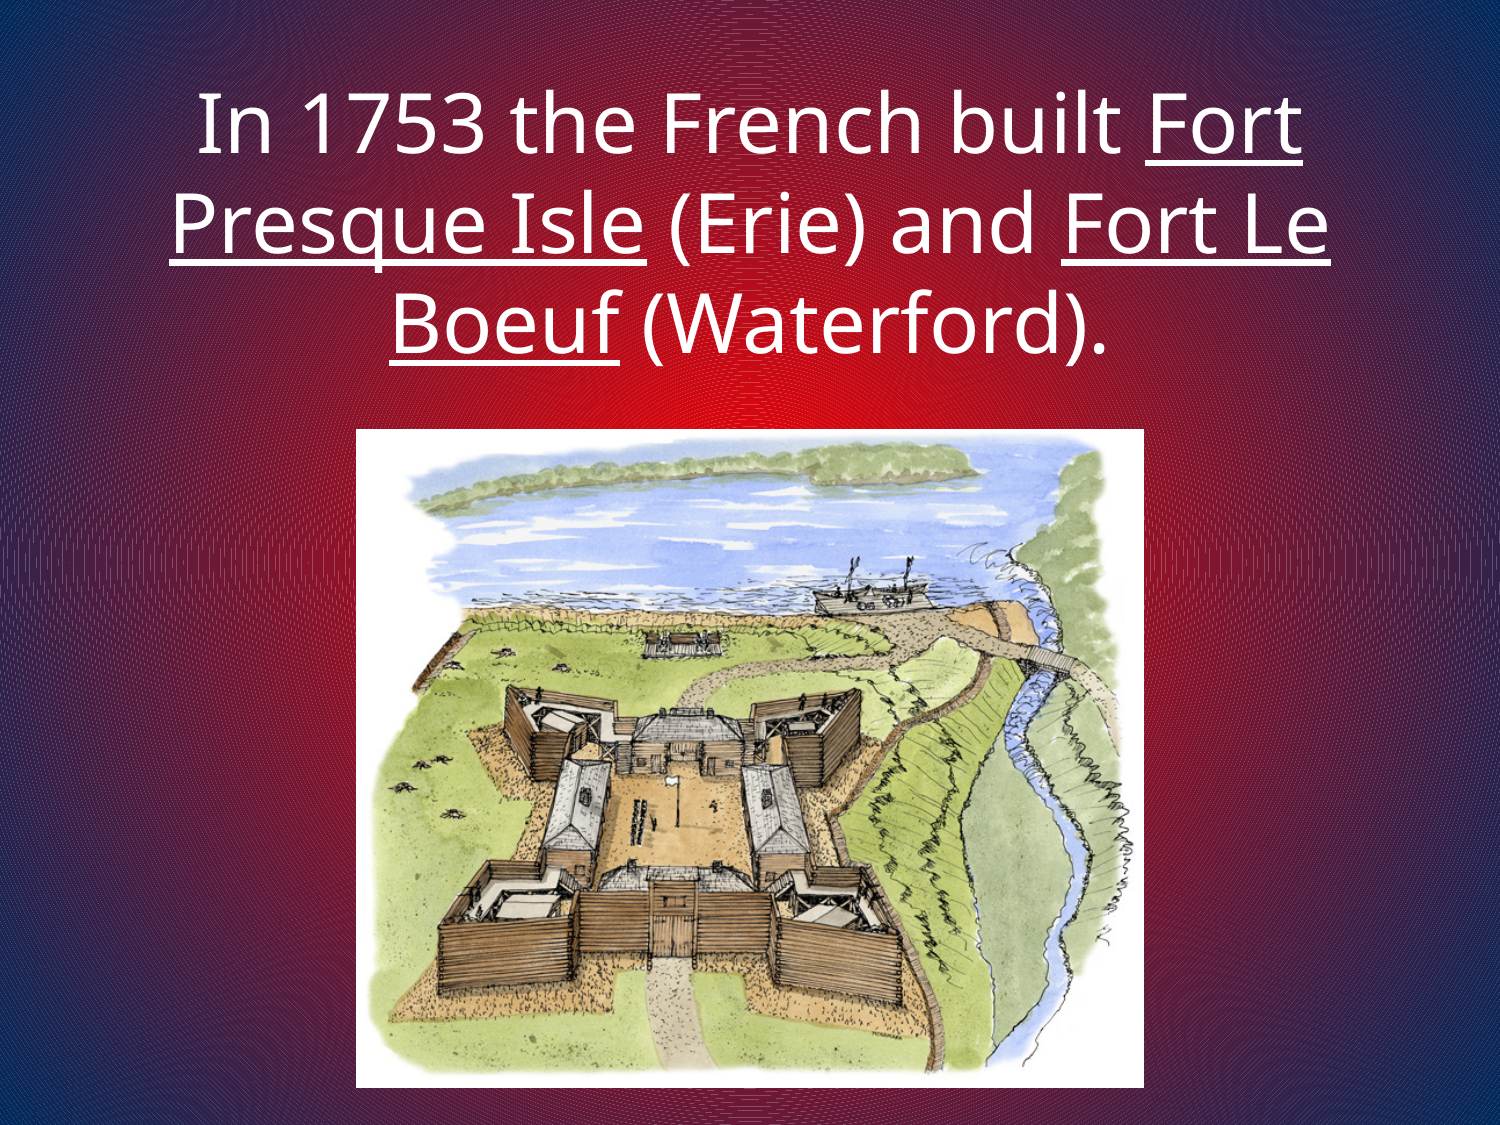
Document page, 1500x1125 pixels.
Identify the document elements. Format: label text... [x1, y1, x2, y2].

picture [356, 429, 1144, 1088]
text_box In 1753 the French built Fort Presque Isle (Erie) and Fort Le Boeuf (Waterford). [62, 62, 1438, 378]
